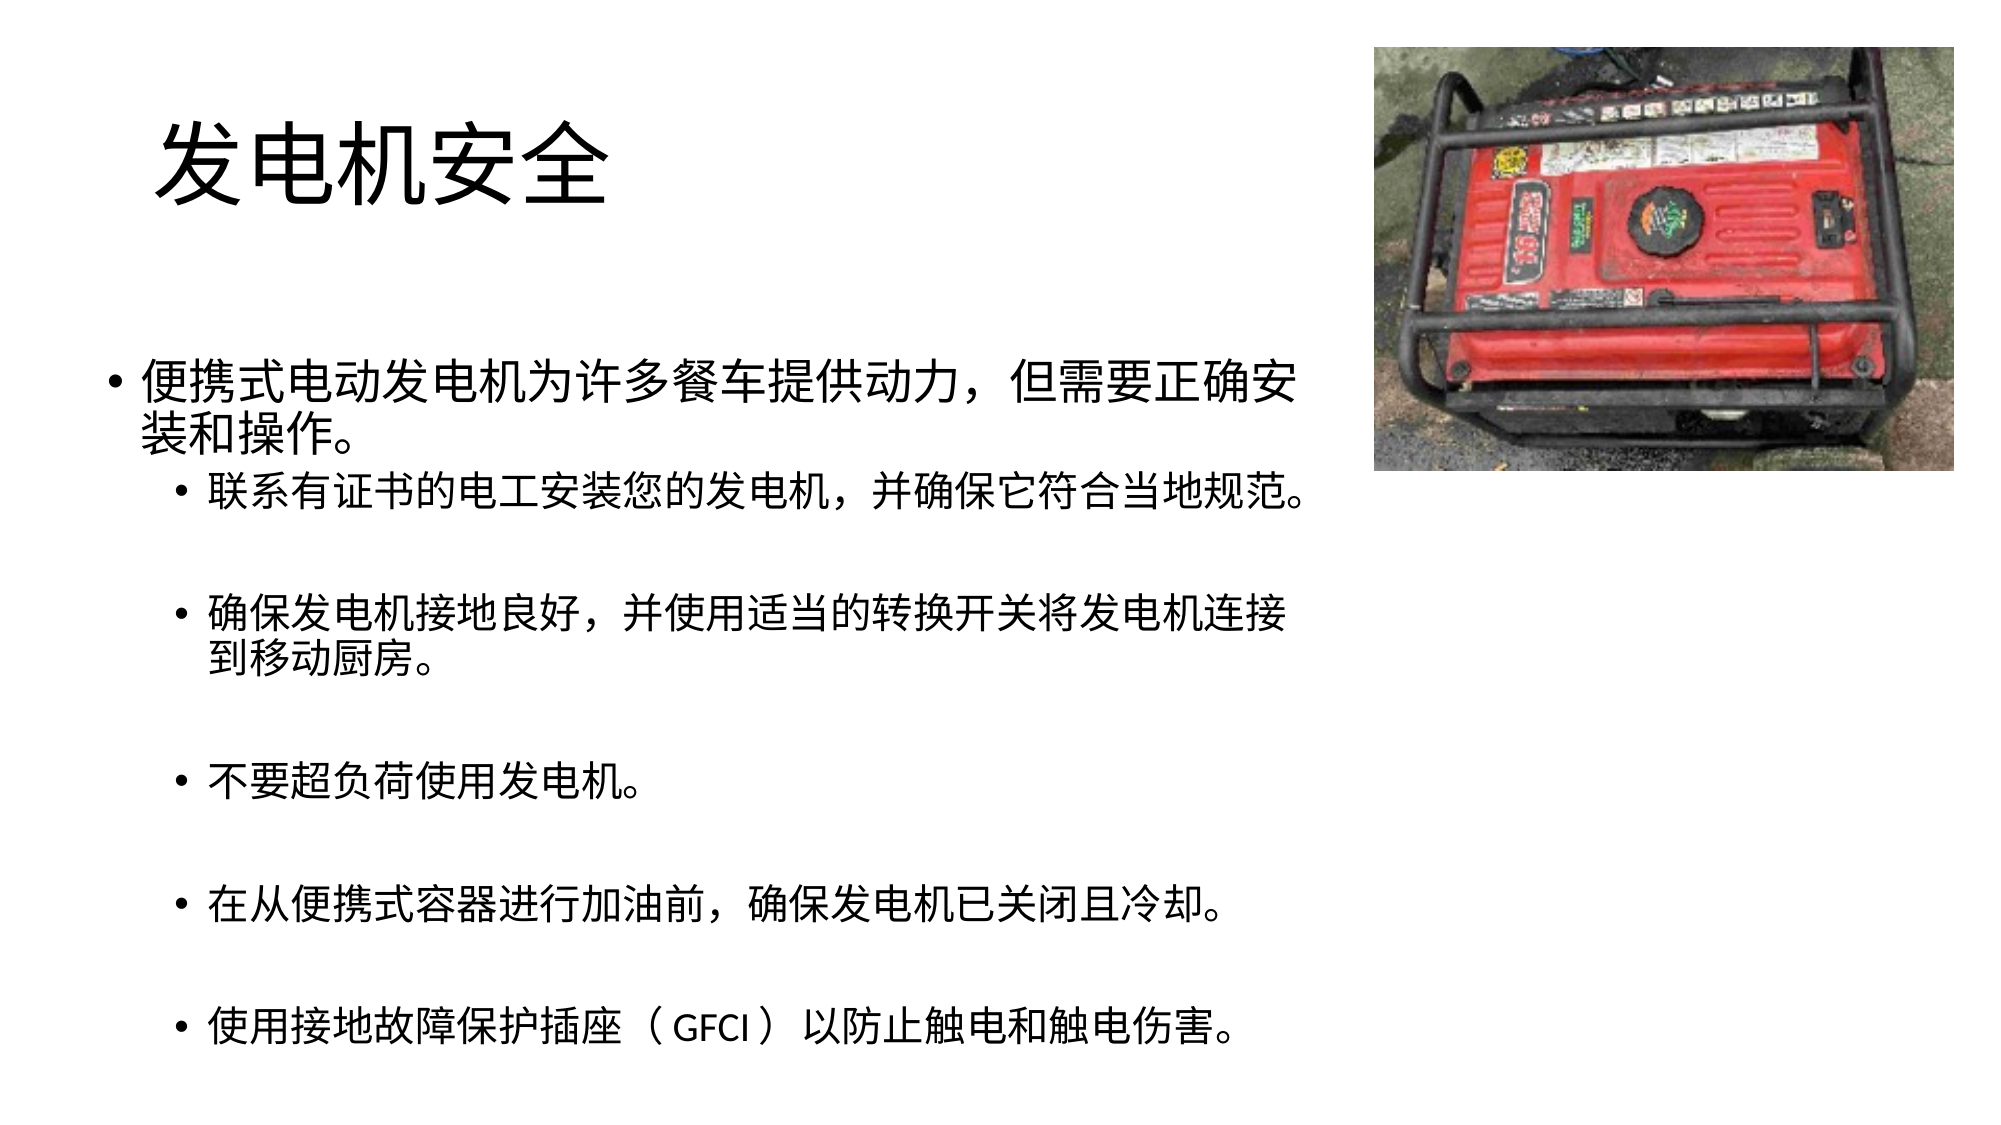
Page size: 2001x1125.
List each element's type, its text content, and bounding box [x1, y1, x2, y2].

title 发电机安全 [137, 59, 1374, 278]
picture [1374, 47, 1954, 471]
list 便携式电动发电机为许多餐车提供动力，但需要正确安装和操作。 联系有证书的电工安装您的发电机，并确保它符合当地规范。 确保发电机接地良好，并使用适当的转换开关将发电机连接到移动厨房。 不要超负荷使用发电机。 在从便携式容器进行加油前，确保发电机已关闭且冷却。 使用接地故障保护插座（GFCI）以防止触电和触电伤害。 [92, 350, 1344, 1064]
